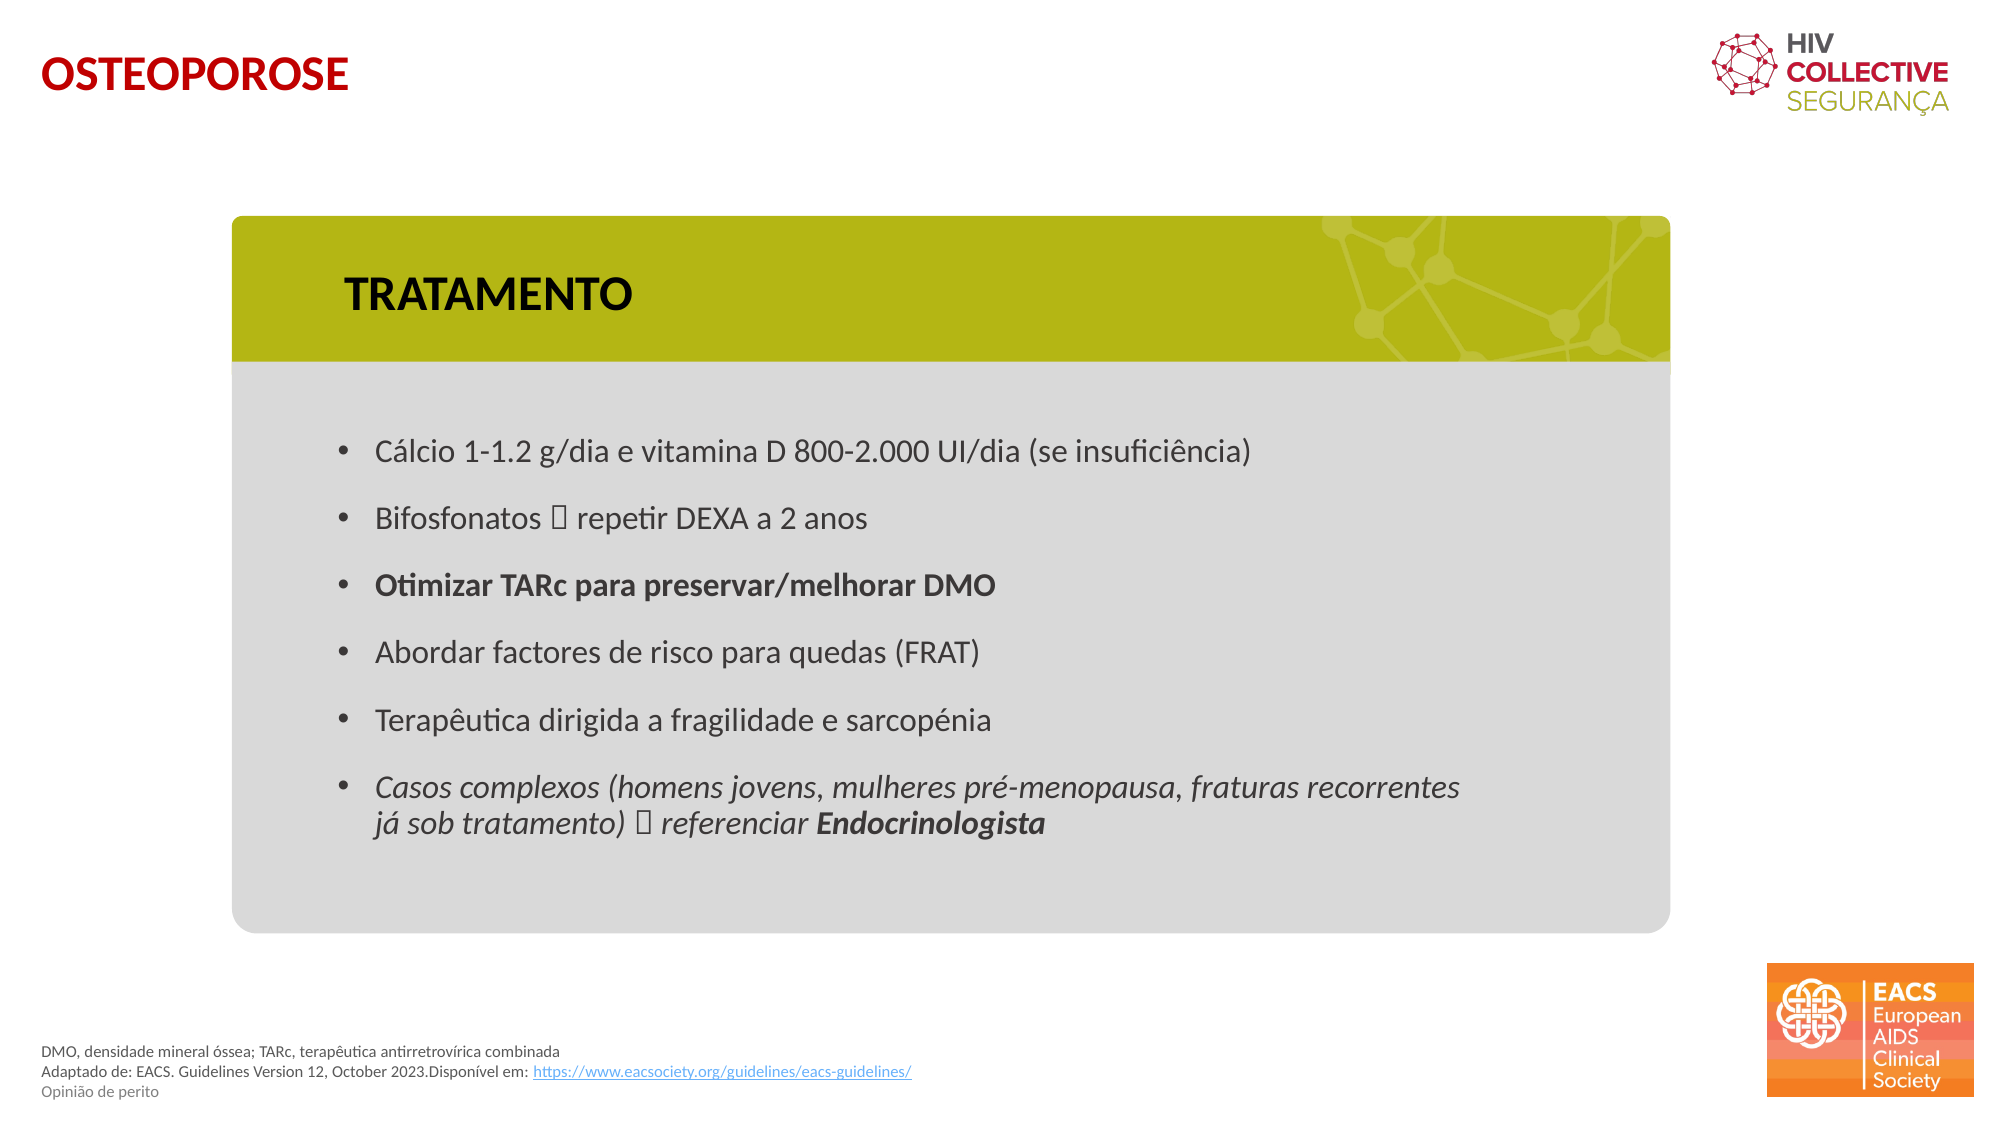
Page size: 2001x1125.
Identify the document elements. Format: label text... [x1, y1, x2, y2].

text_box [230, 214, 1661, 360]
text_box Cálcio 1-1.2 g/dia e vitamina D 800-2.000 UI/dia (se insuficiência) Bifosfonatos  repetir DEXA a 2 anos Otimizar TARc para preservar/melhorar DMO Abordar factores de risco para quedas (FRAT) Terapêutica dirigida a fragilidade e sarcopénia Casos complexos (homens jovens, mulheres pré-menopausa, fraturas recorrentes já sob tratamento)  referenciar Endocrinologista [247, 426, 1507, 868]
text_box DMO, densidade mineral óssea; TARc, terapêutica antirretrovírica combinada Adaptado de: EACS. Guidelines Version 12, October 2023.Disponível em: https://www.eacsociety.org/guidelines/eacs-guidelines/ Opinião de perito [26, 1033, 1433, 1109]
picture [1767, 963, 1974, 1097]
picture [1307, 215, 1671, 362]
text_box OSTEOPOROSE [26, 32, 1366, 108]
picture [1708, 24, 1960, 125]
text_box [230, 360, 1672, 935]
text_box TRATAMENTO [329, 253, 950, 328]
